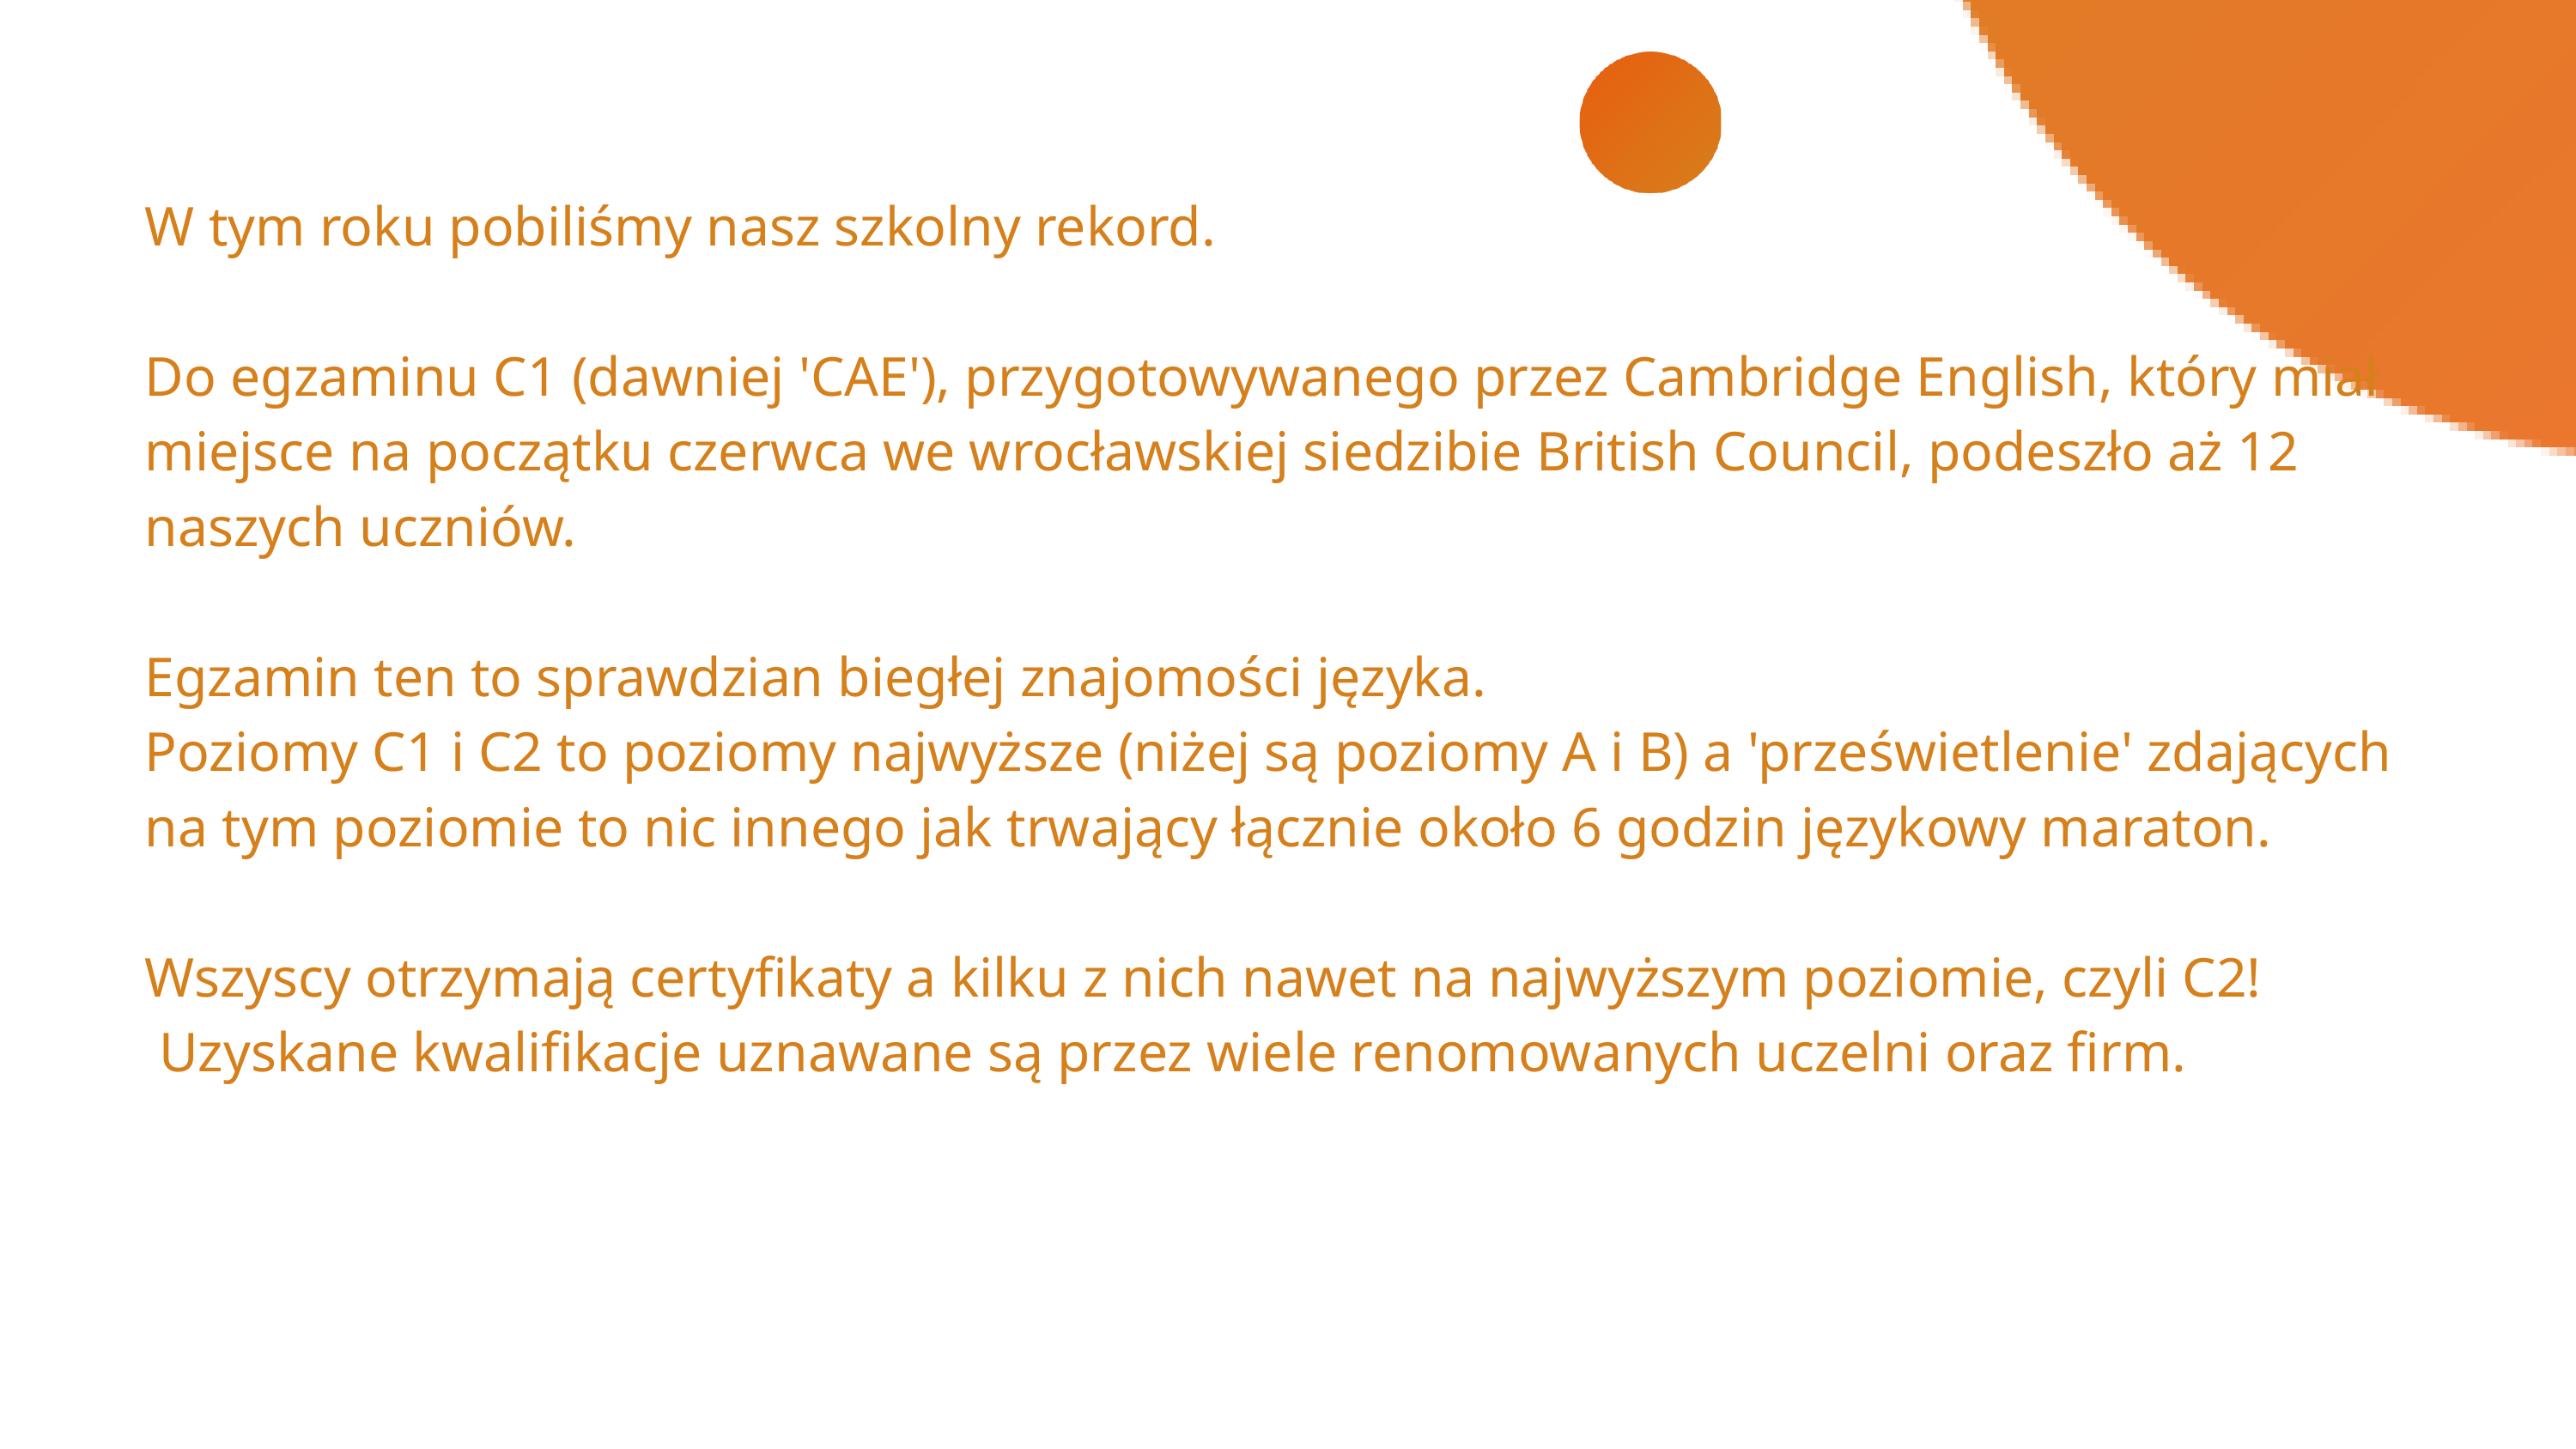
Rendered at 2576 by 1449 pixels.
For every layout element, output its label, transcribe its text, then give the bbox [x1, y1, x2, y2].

text_box [1880, 0, 2576, 464]
text_box W tym roku pobiliśmy nasz szkolny rekord. Do egzaminu C1 (dawniej 'CAE'), przygotowywanego przez Cambridge English, który miał miejsce na początku czerwca we wrocławskiej siedzibie British Council, podeszło aż 12 naszych uczniów. Egzamin ten to sprawdzian biegłej znajomości języka. Poziomy C1 i C2 to poziomy najwyższe (niżej są poziomy A i B) a 'prześwietlenie' zdających na tym poziomie to nic innego jak trwający łącznie około 6 godzin językowy maraton. Wszyscy otrzymają certyfikaty a kilku z nich nawet na najwyższym poziomie, czyli C2! Uzyskane kwalifikacje uznawane są przez wiele renomowanych uczelni oraz firm. [144, 180, 2396, 1158]
text_box [1579, 52, 1722, 180]
